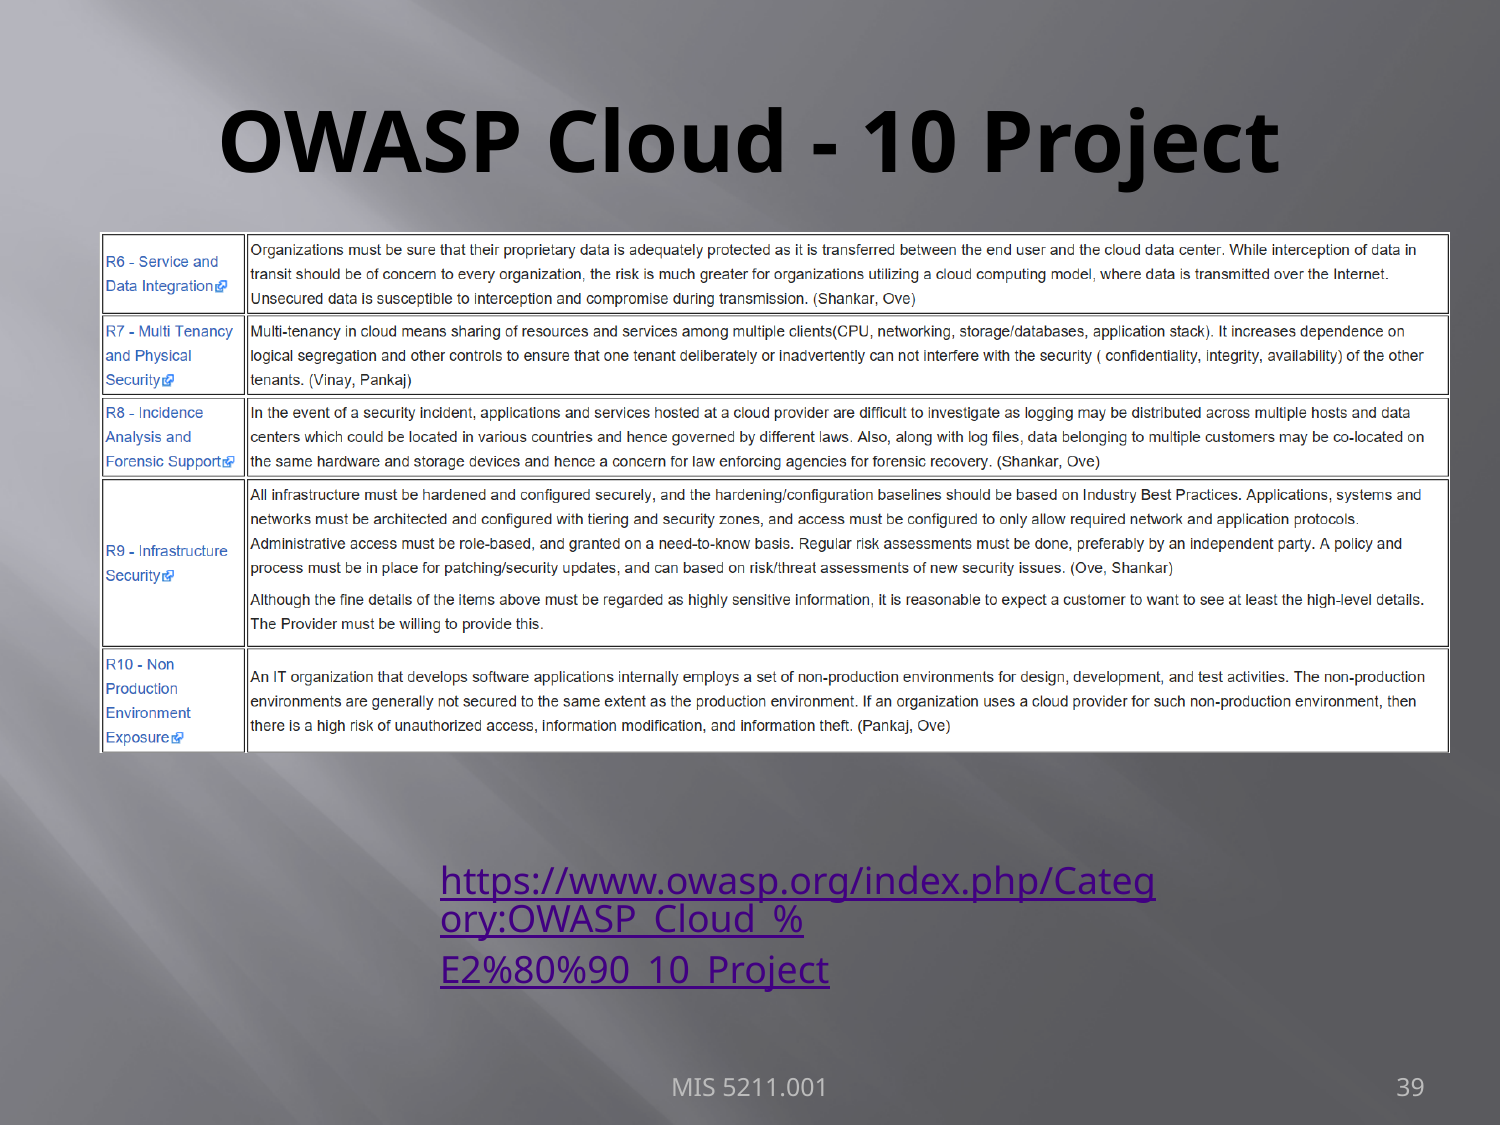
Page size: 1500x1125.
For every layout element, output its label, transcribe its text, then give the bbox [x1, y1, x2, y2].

title OWASP Cloud ‐ 10 Project [75, 45, 1425, 233]
slide_number 39 [1299, 1052, 1425, 1113]
text_box https://www.owasp.org/index.php/Category:OWASP_Cloud_%E2%80%90_10_Project [424, 849, 1175, 967]
footer MIS 5211.001 [512, 1052, 988, 1113]
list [99, 232, 1451, 753]
